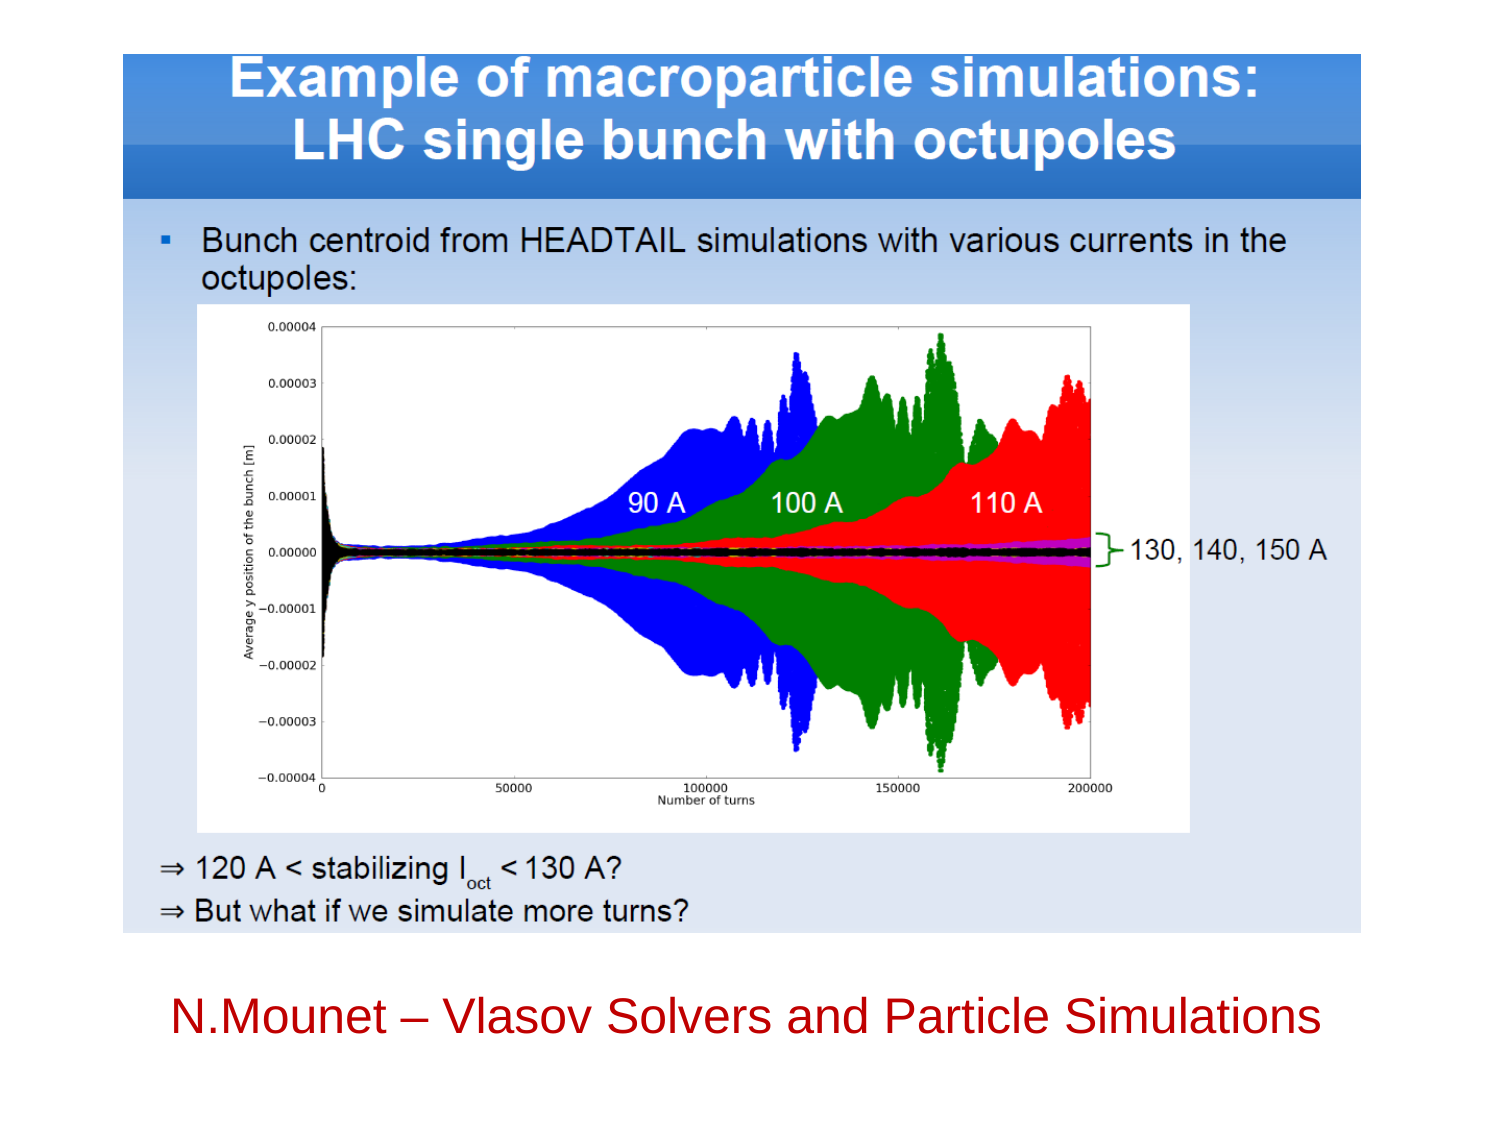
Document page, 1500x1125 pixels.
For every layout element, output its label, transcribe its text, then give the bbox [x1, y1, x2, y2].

text_box N.Mounet – Vlasov Solvers and Particle Simulations [155, 975, 1361, 1051]
picture [123, 54, 1361, 933]
